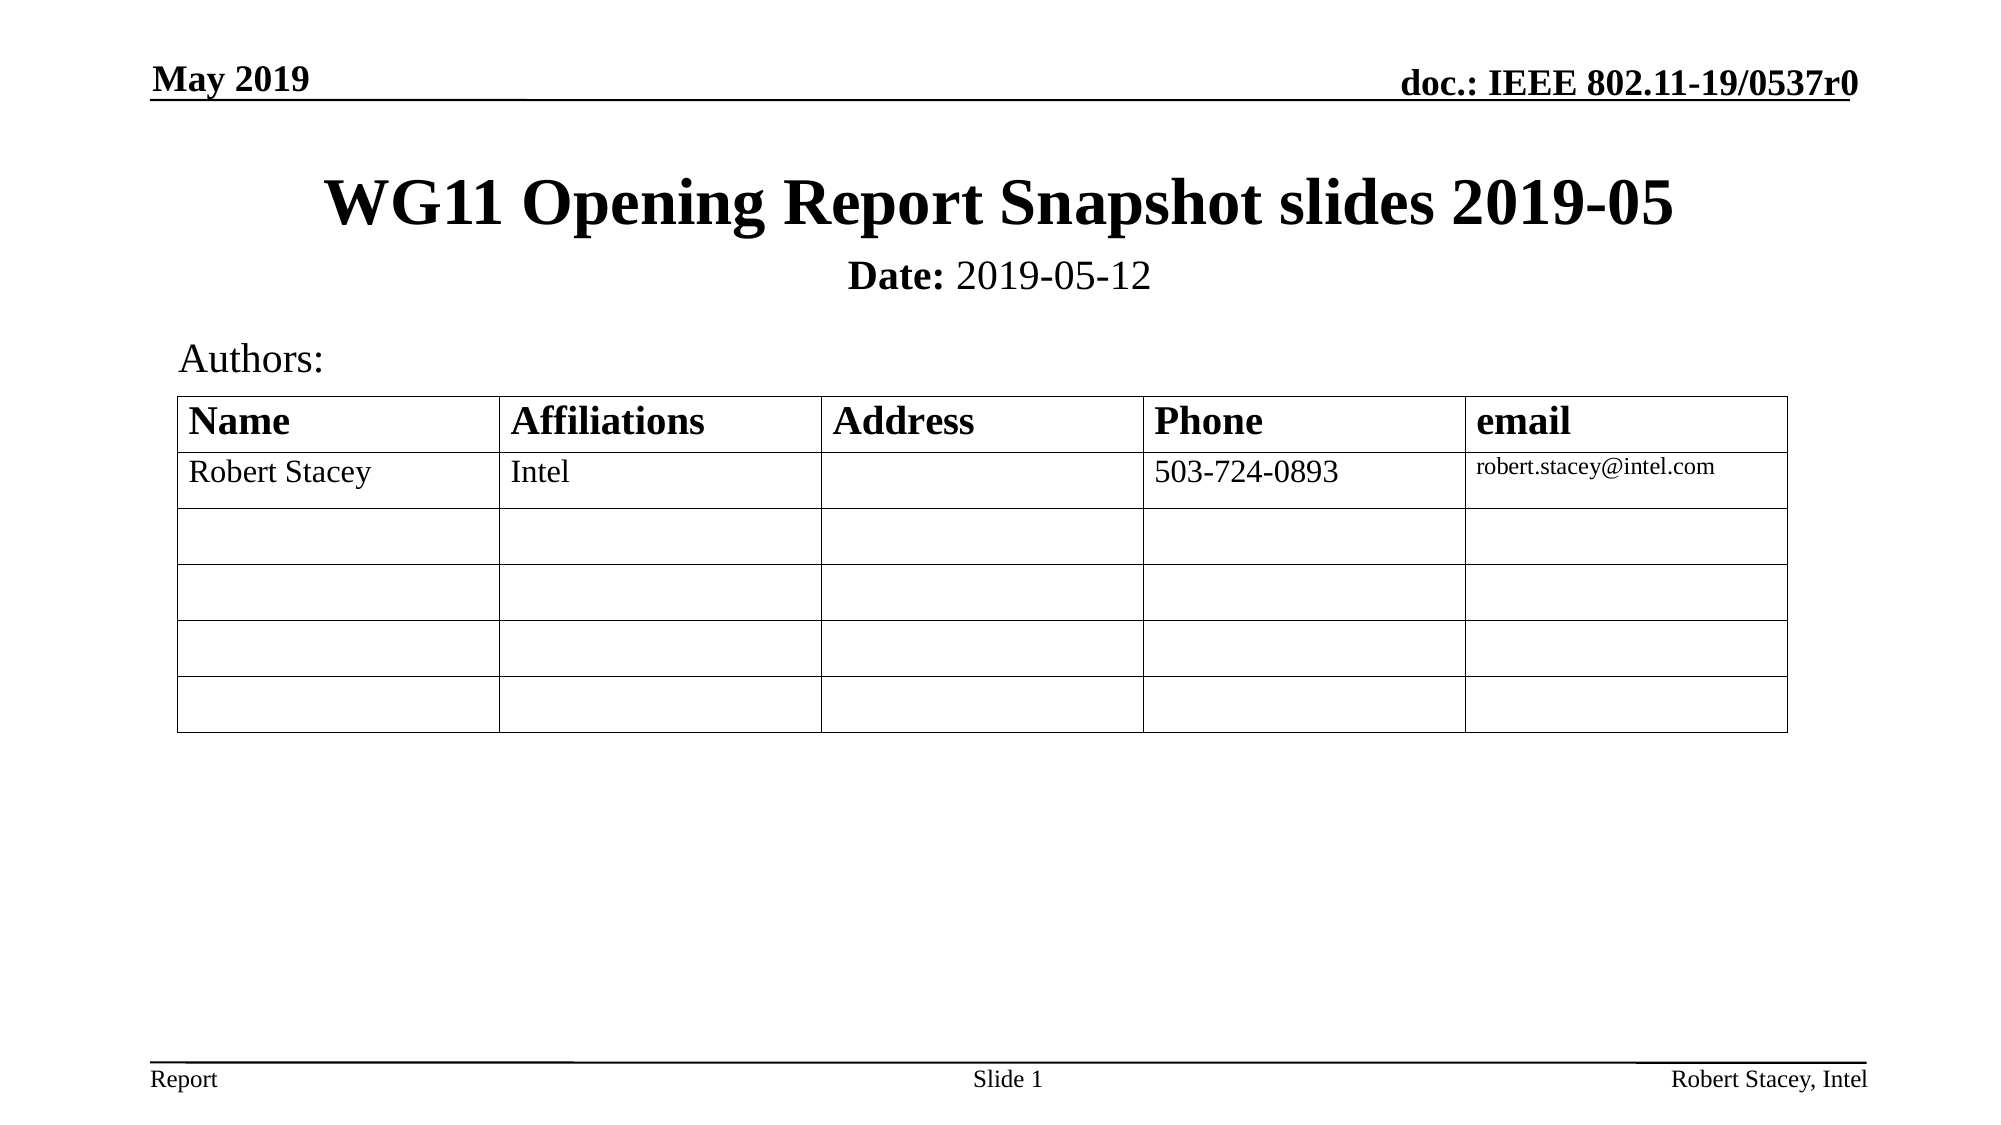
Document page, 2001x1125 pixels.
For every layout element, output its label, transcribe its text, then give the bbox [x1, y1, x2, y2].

title WG11 Opening Report Snapshot slides 2019-05 [149, 76, 1851, 319]
slide_number Slide 1 [950, 1061, 1067, 1123]
footer Robert Stacey, Intel [1171, 1061, 1869, 1093]
subtitle Date: 2019-05-12 [299, 239, 1701, 319]
text_box Authors: [162, 323, 401, 387]
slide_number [152, 54, 563, 100]
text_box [162, 395, 1838, 804]
